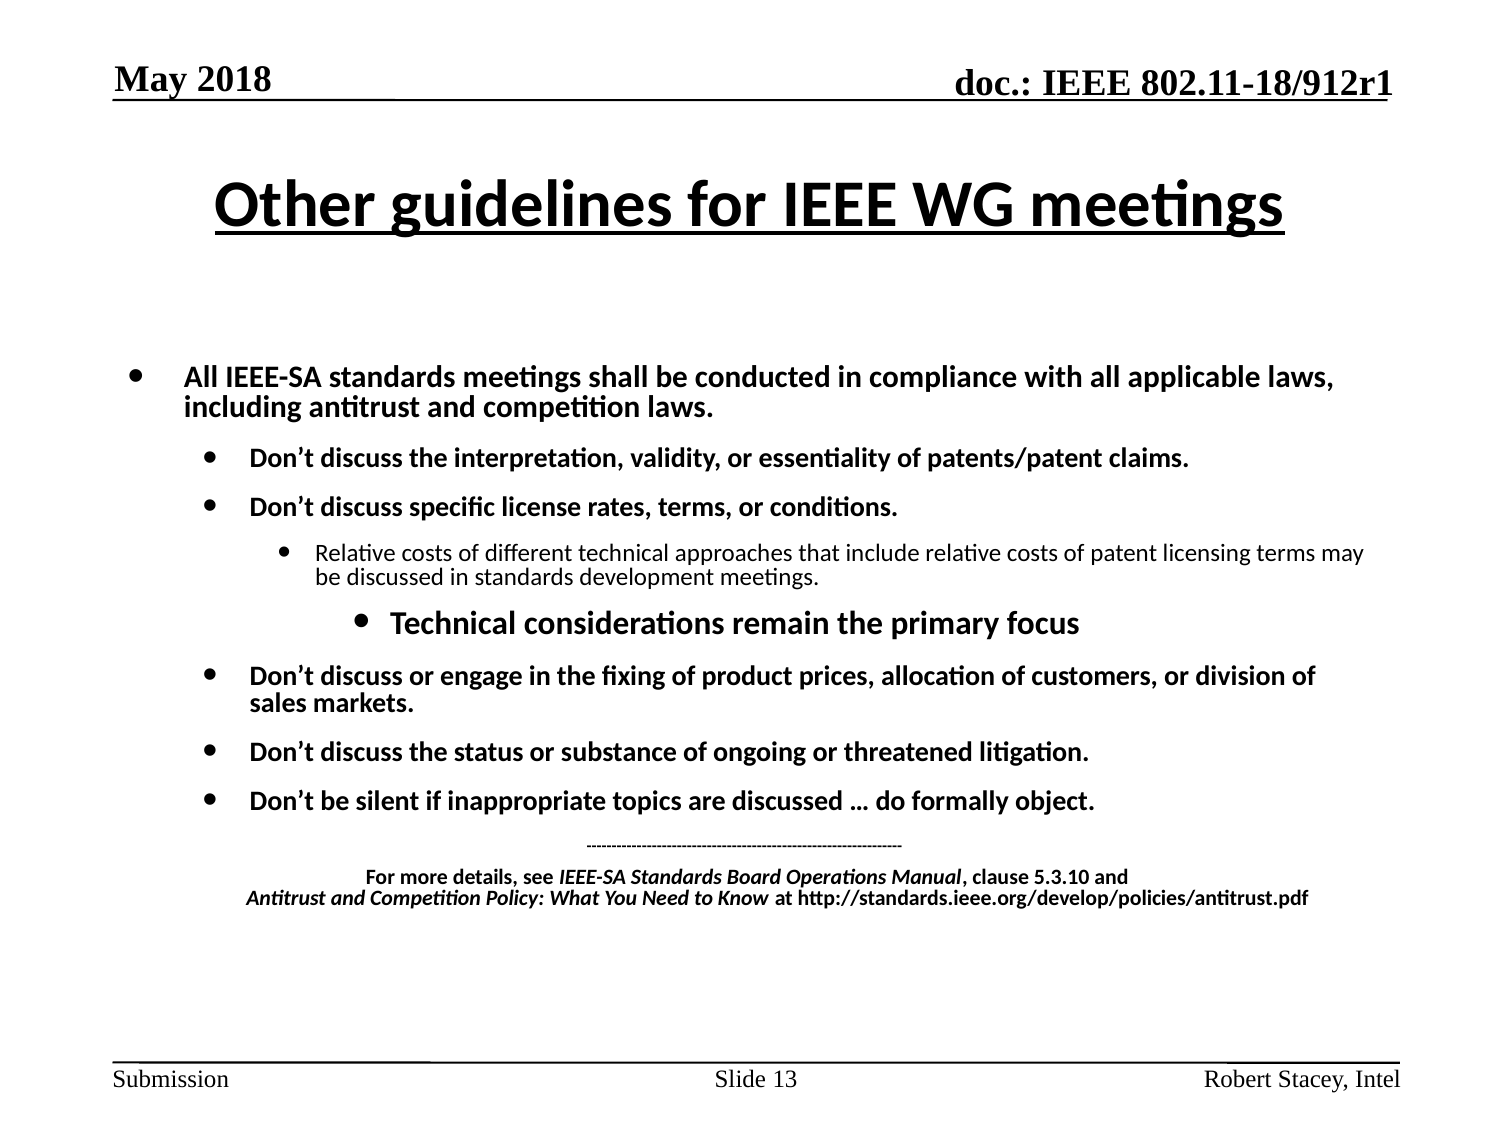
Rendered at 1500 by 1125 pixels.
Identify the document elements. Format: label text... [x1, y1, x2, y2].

list All IEEE-SA standards meetings shall be conducted in compliance with all applicable laws, including antitrust and competition laws. Don’t discuss the interpretation, validity, or essentiality of patents/patent claims. Don’t discuss specific license rates, terms, or conditions. Relative costs of different technical approaches that include relative costs of patent licensing terms may be discussed in standards development meetings. Technical considerations remain the primary focus Don’t discuss or engage in the fixing of product prices, allocation of customers, or division of sales markets. Don’t discuss the status or substance of ongoing or threatened litigation. Don’t be silent if inappropriate topics are discussed … do formally object. --------------------------------------------------------------- For more details, see IEEE-SA Standards Board Operations Manual, clause 5.3.10 and Antitrust and Competition Policy: What You Need to Know at http://standards.ieee.org/develop/policies/antitrust.pdf [112, 355, 1388, 891]
slide_number Slide 13 [712, 1061, 800, 1123]
title Other guidelines for IEEE WG meetings [112, 112, 1388, 288]
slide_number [114, 54, 423, 100]
footer Robert Stacey, Intel [878, 1061, 1402, 1093]
